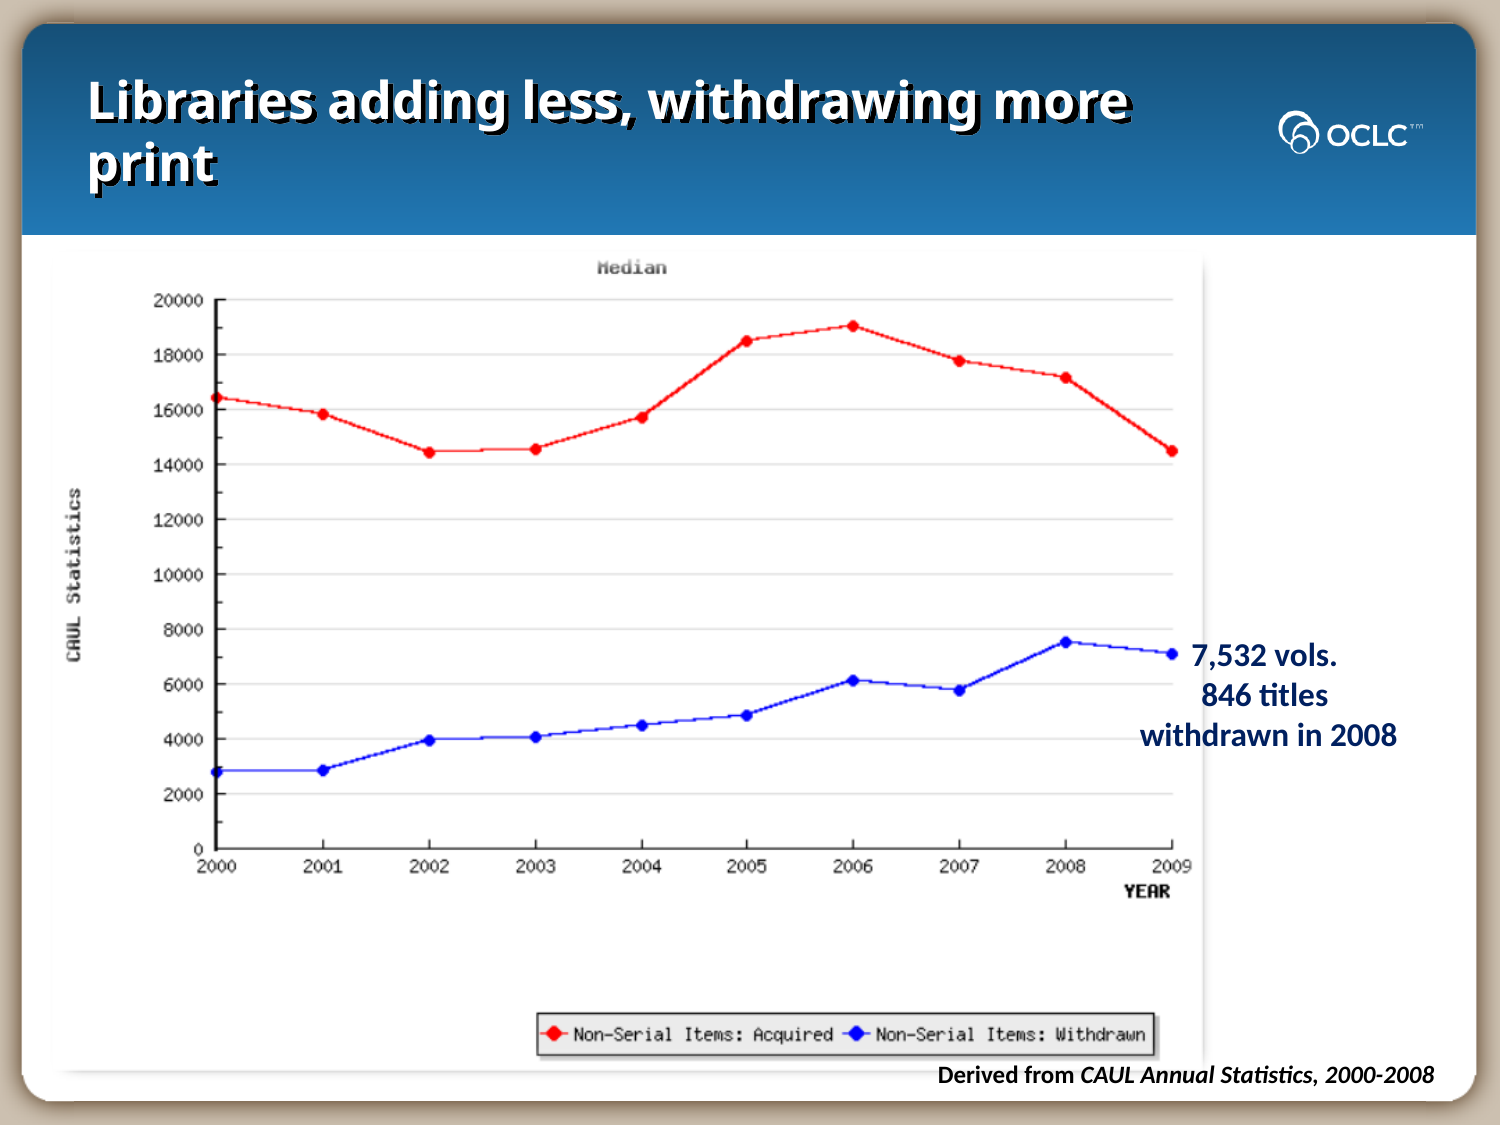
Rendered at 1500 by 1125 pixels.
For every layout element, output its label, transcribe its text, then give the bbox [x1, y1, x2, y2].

picture [0, 0, 1500, 1125]
title Libraries adding less, withdrawing more print [71, 23, 1219, 236]
text_box Derived from CAUL Annual Statistics, 2000-2008 [399, 1045, 1450, 1096]
text_box 7,532 vols. 846 titles withdrawn in 2008 [1216, 626, 1438, 761]
